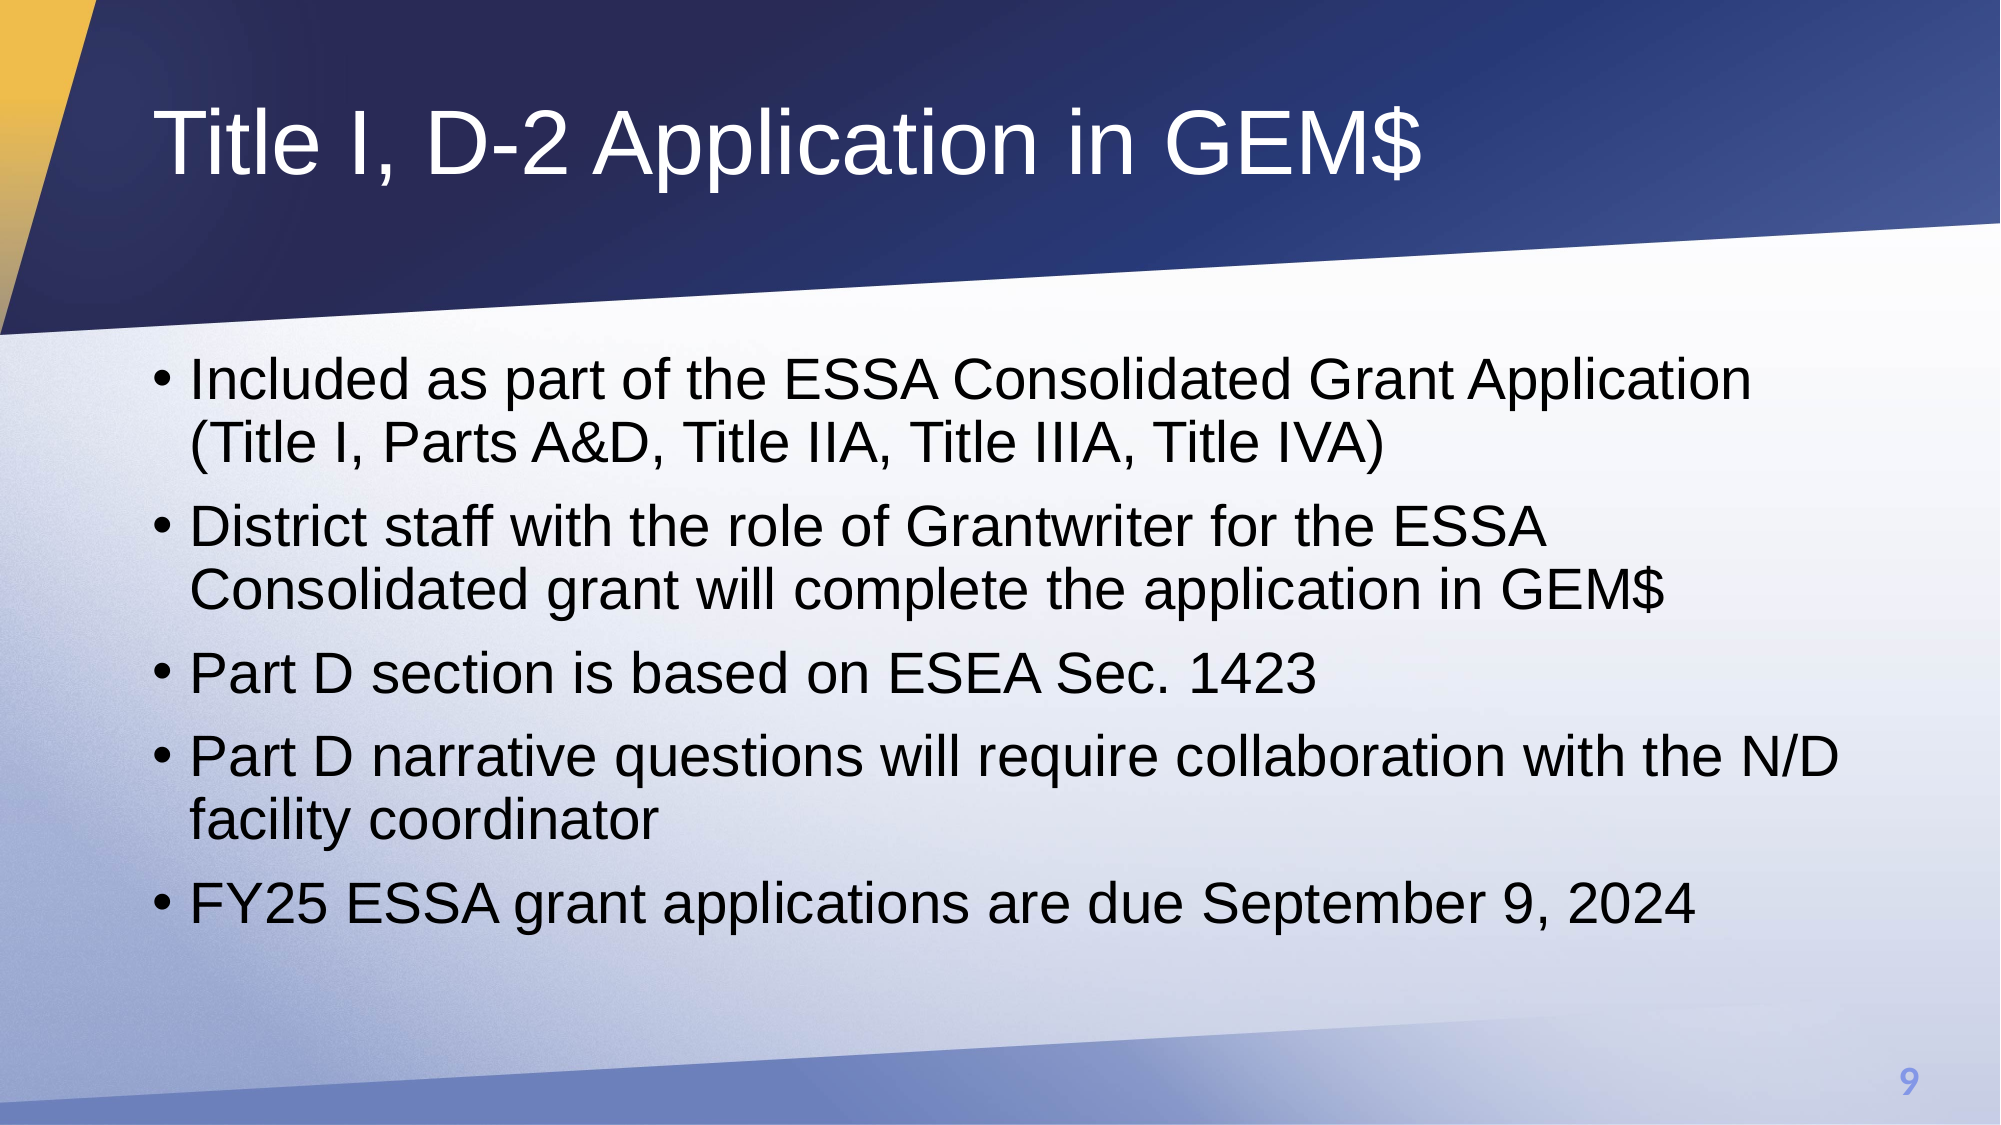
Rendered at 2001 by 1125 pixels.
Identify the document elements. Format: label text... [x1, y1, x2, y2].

picture [0, 0, 2000, 1125]
list Included as part of the ESSA Consolidated Grant Application (Title I, Parts A&D, Title IIA, Title IIIA, Title IVA) District staff with the role of Grantwriter for the ESSA Consolidated grant will complete the application in GEM$ Part D section is based on ESEA Sec. 1423 Part D narrative questions will require collaboration with the N/D facility coordinator FY25 ESSA grant applications are due September 9, 2024 [137, 342, 1863, 1008]
title Title I, D-2 Application in GEM$ [137, 59, 1863, 231]
